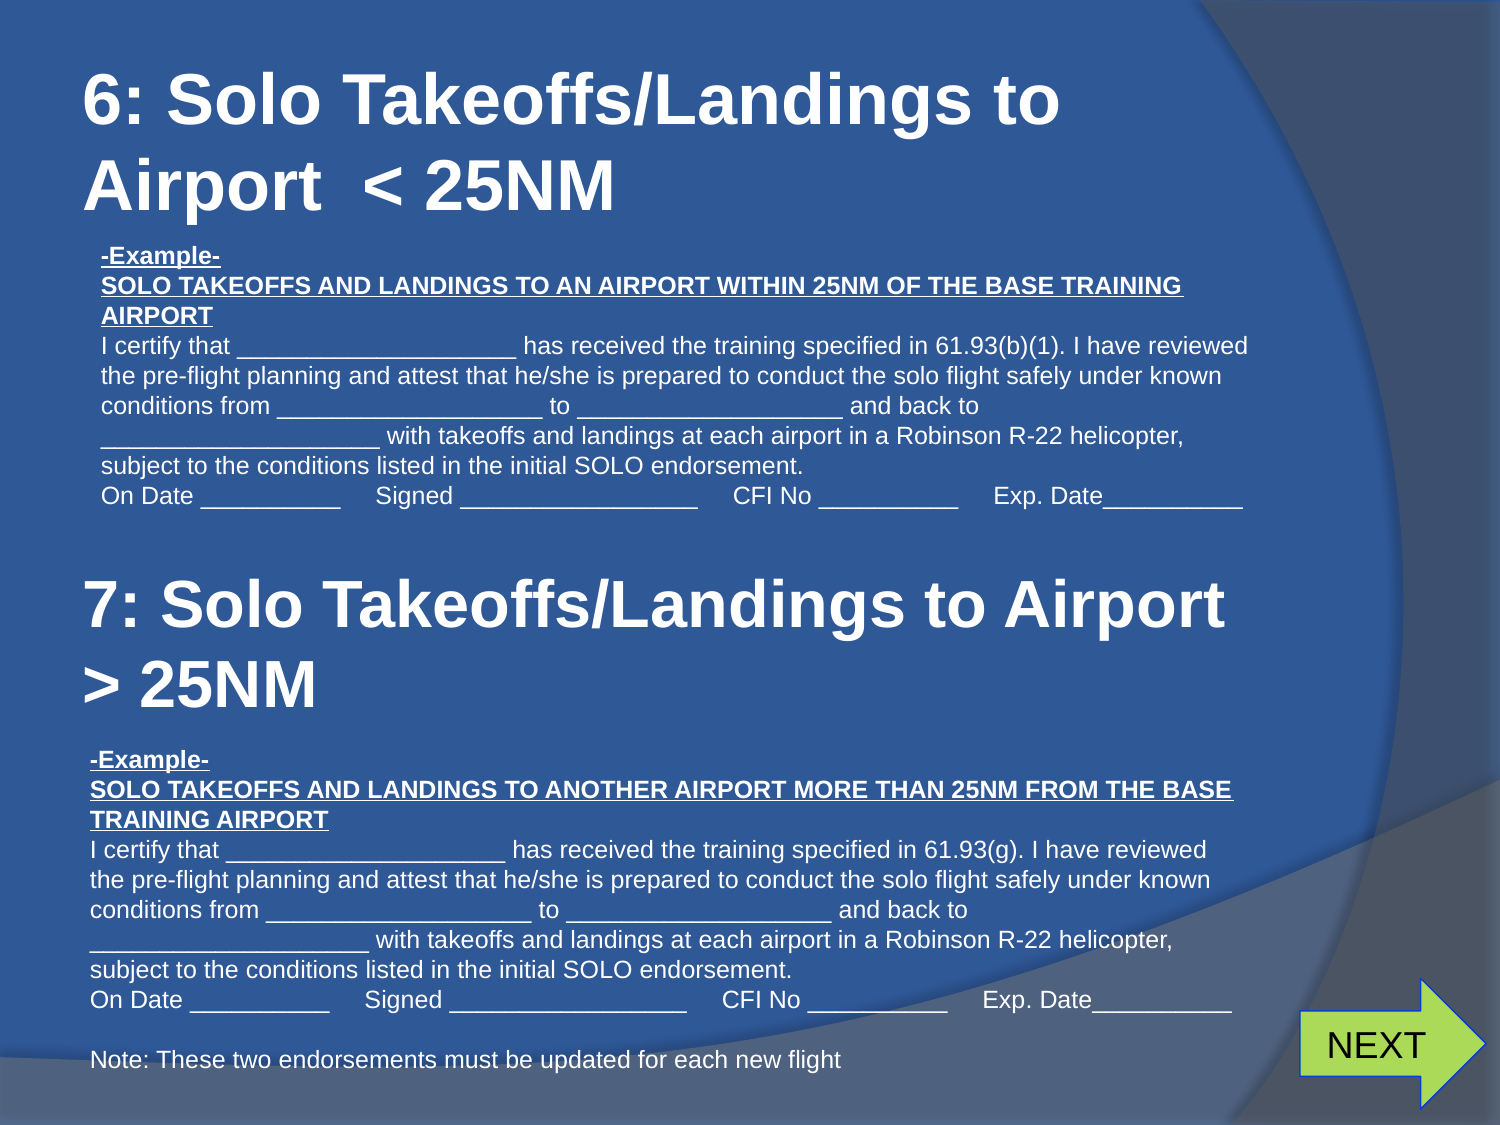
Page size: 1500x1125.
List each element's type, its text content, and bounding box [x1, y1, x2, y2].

text_box NEXT [1299, 977, 1487, 1110]
text_box -Example- SOLO TAKEOFFS AND LANDINGS TO ANOTHER AIRPORT MORE THAN 25NM FROM THE BASE TRAINING AIRPORT I certify that ____________________ has received the training specified in 61.93(g). I have reviewed the pre-flight planning and attest that he/she is prepared to conduct the solo flight safely under known conditions from ___________________ to ___________________ and back to ____________________ with takeoffs and landings at each airport in a Robinson R-22 helicopter, subject to the conditions listed in the initial SOLO endorsement. On Date __________ Signed _________________ CFI No __________ Exp. Date__________ Note: These two endorsements must be updated for each new flight [74, 676, 1257, 1081]
text_box -Example- SOLO TAKEOFFS AND LANDINGS TO AN AIRPORT WITHIN 25NM OF THE BASE TRAINING AIRPORT I certify that ____________________ has received the training specified in 61.93(b)(1). I have reviewed the pre-flight planning and attest that he/she is prepared to conduct the solo flight safely under known conditions from ___________________ to ___________________ and back to ____________________ with takeoffs and landings at each airport in a Robinson R-22 helicopter, subject to the conditions listed in the initial SOLO endorsement. On Date __________ Signed _________________ CFI No __________ Exp. Date__________ [86, 232, 1268, 517]
title 6: Solo Takeoffs/Landings to Airport < 25NM [75, 45, 1300, 233]
text_box 7: Solo Takeoffs/Landings to Airport > 25NM [75, 547, 1300, 735]
